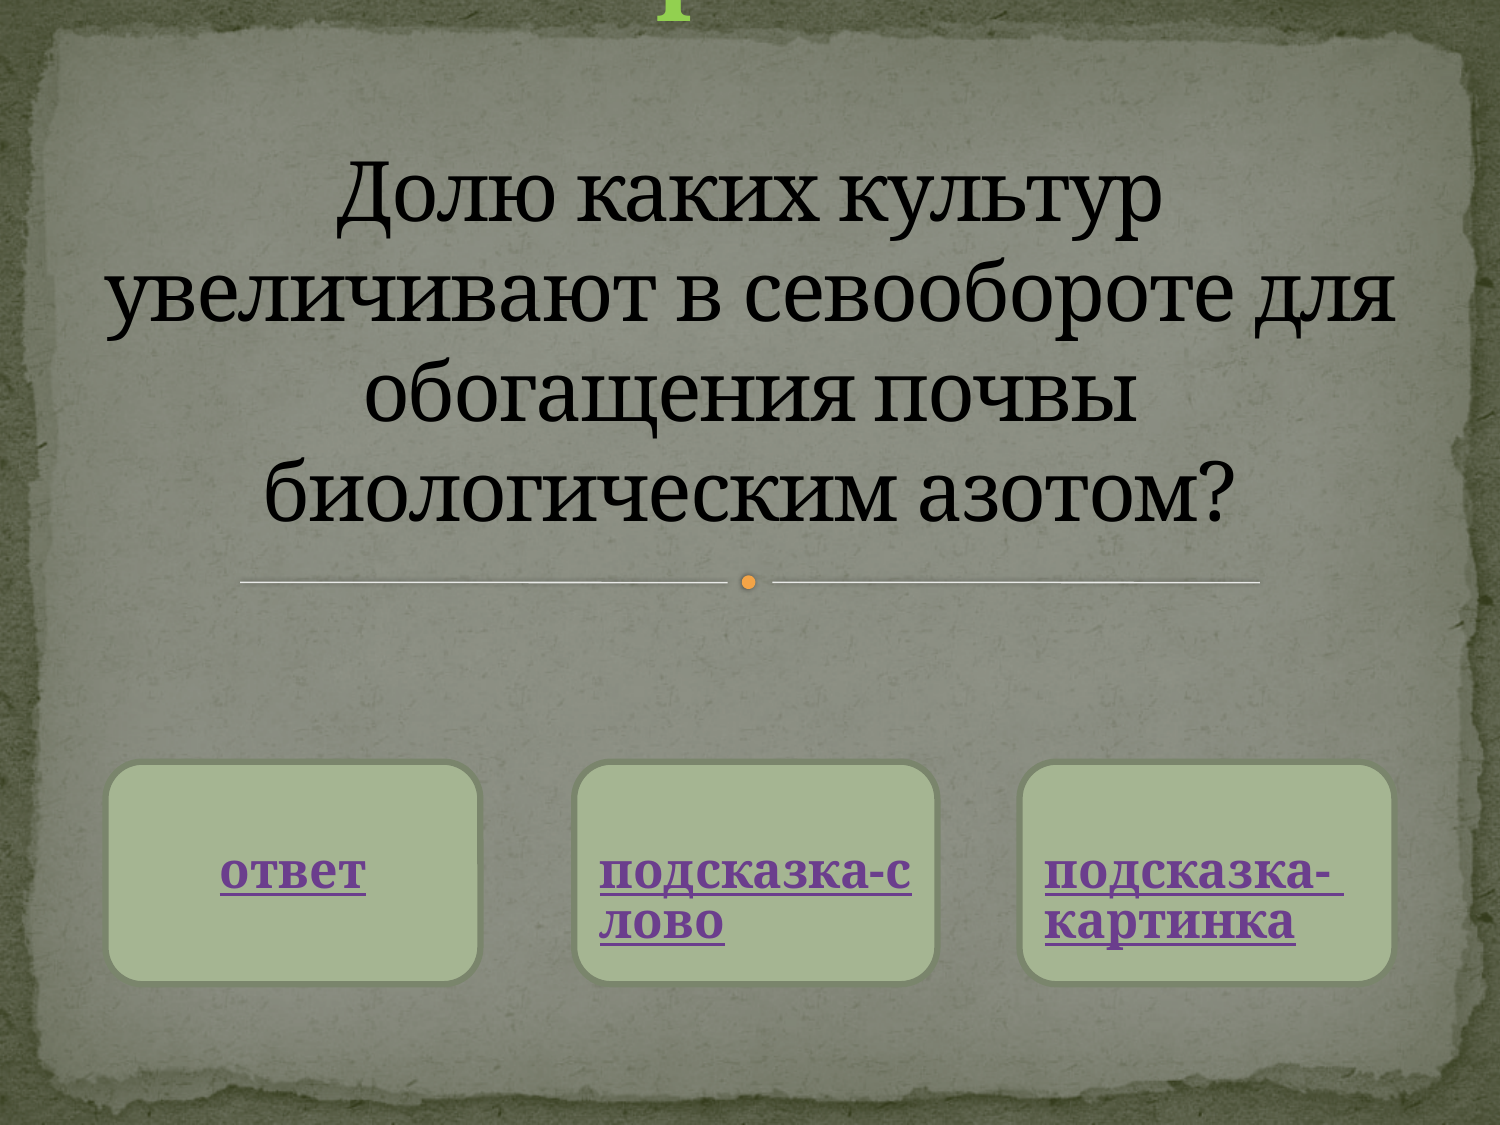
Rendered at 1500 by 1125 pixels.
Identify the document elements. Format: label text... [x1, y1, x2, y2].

text_box подсказка-слово [571, 758, 941, 988]
text_box подсказка- картинка [1016, 758, 1398, 988]
title Вопрос № 2 Долю каких культур увеличивают в севообороте для обогащения почвы биологическим азотом? [46, 199, 1454, 786]
text_box ответ [102, 758, 484, 988]
